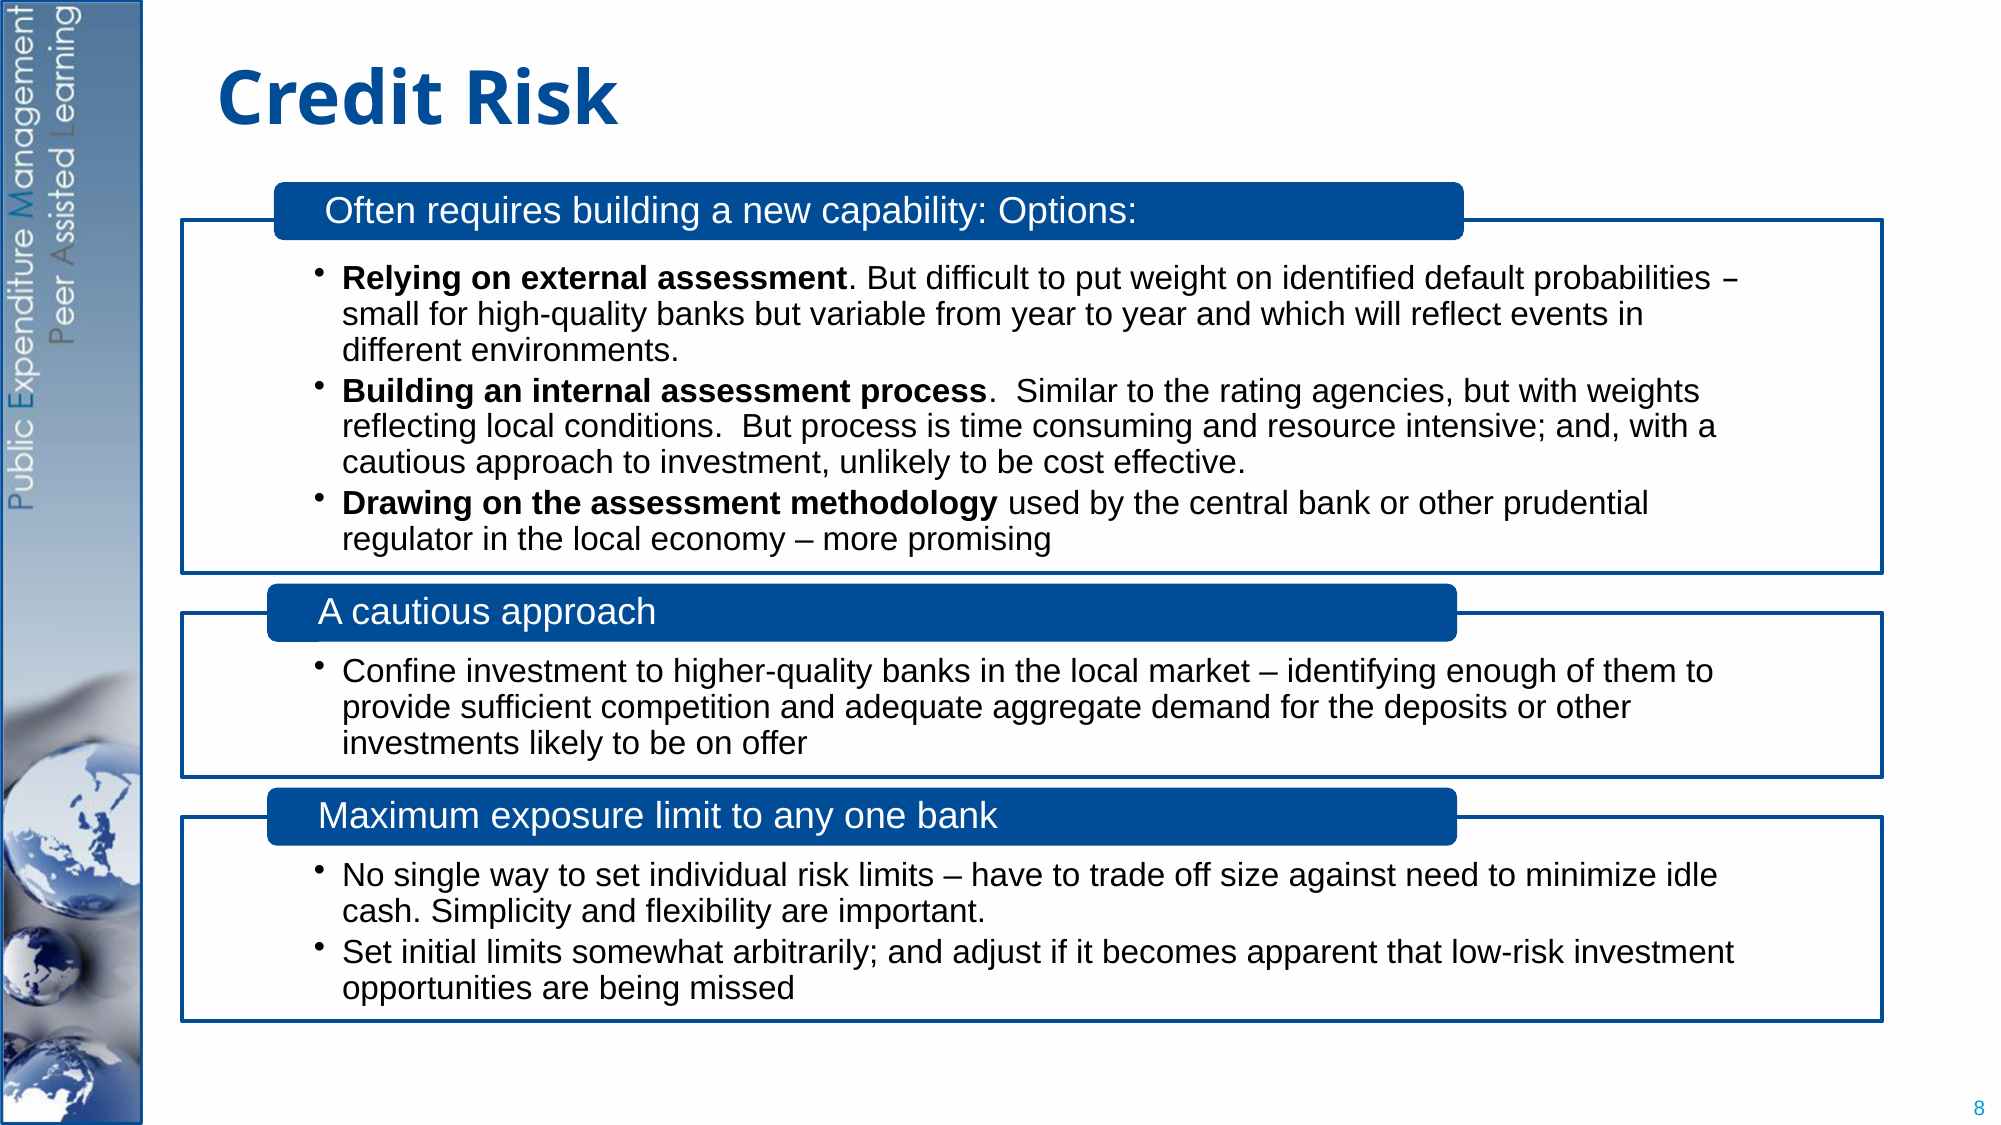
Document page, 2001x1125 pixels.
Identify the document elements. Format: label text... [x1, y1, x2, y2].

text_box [181, 181, 1883, 1030]
title Credit Risk [216, 0, 1667, 180]
picture [0, 0, 143, 1125]
